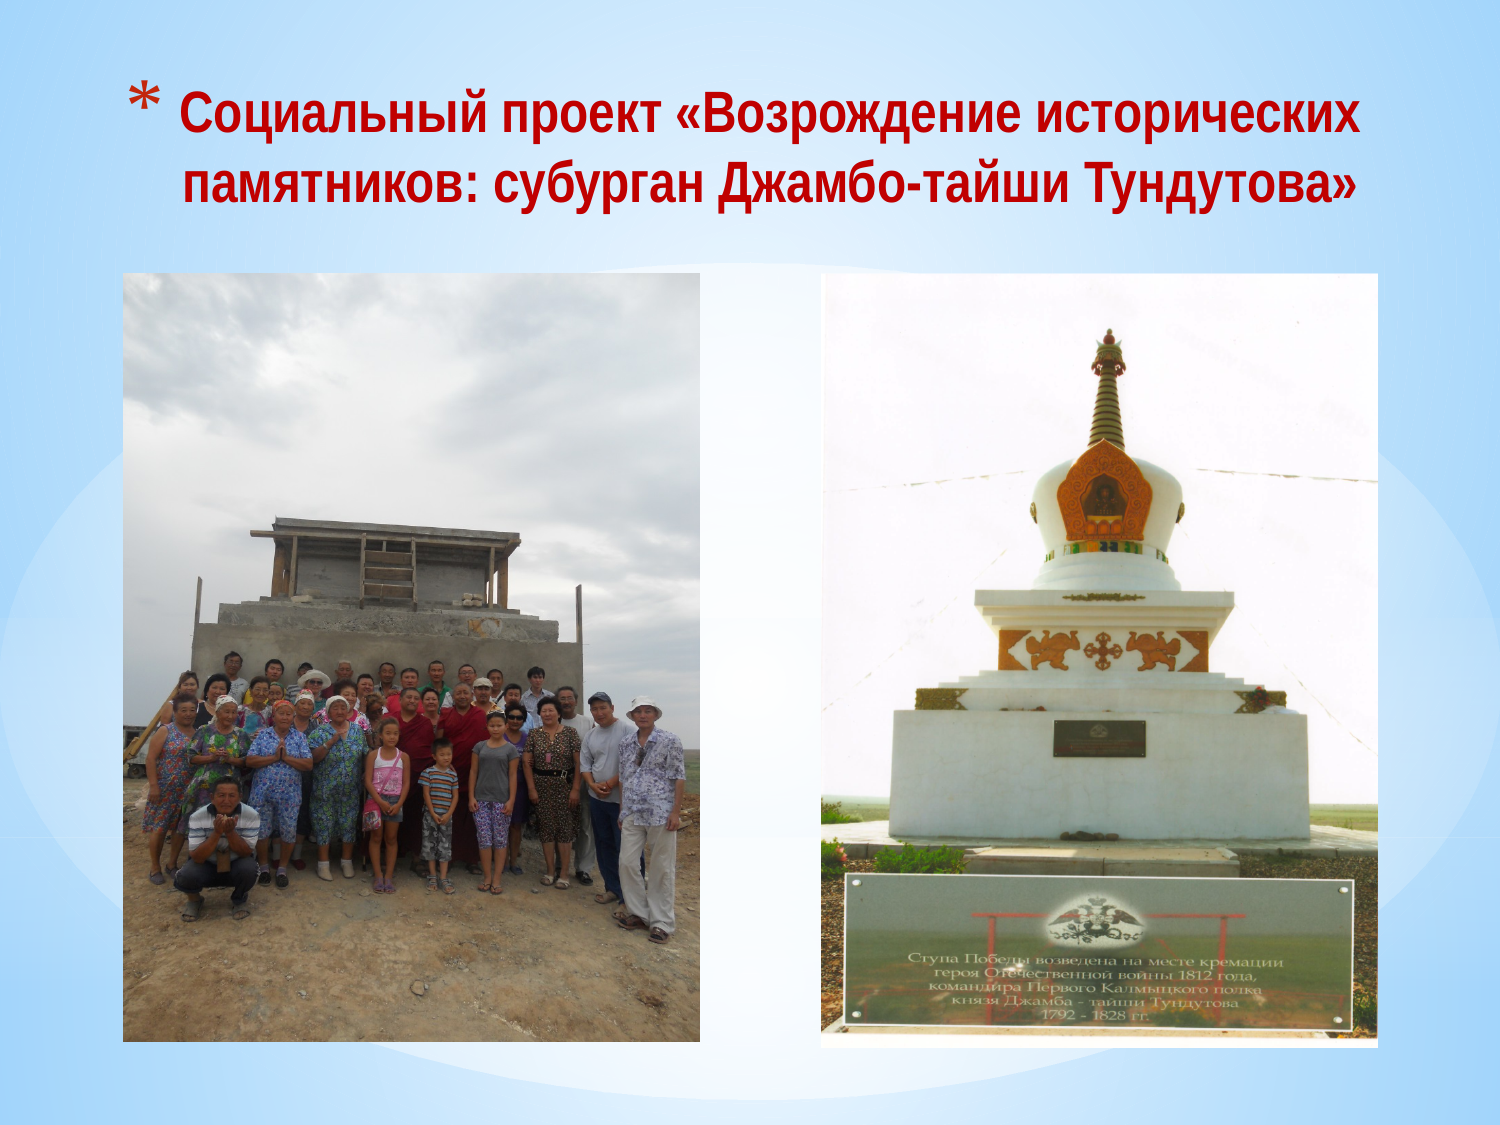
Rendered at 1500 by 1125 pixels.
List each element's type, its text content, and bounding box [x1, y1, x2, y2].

picture [711, 274, 1487, 1047]
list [123, 273, 701, 1042]
text_box Социальный проект «Возрождение исторических памятников: субурган Джамбо-тайши Тундутова» [41, 66, 1447, 279]
